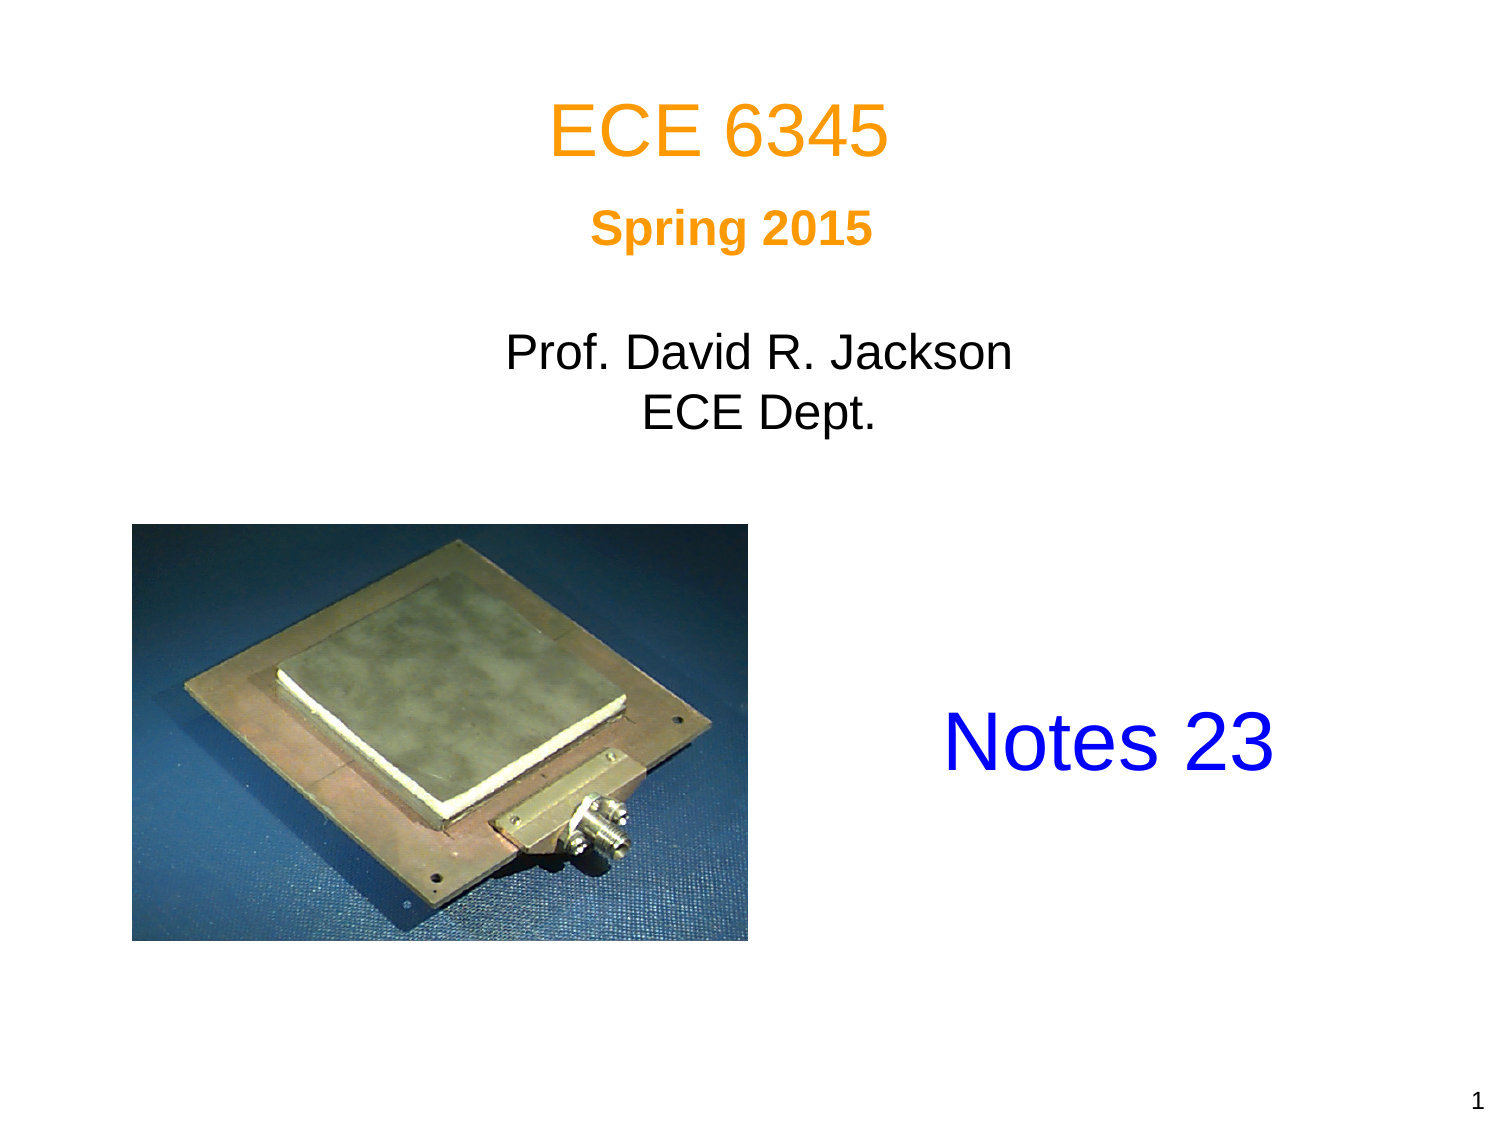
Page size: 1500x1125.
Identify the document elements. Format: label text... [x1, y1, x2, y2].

text_box Spring 2015 [575, 187, 889, 263]
text_box Prof. David R. Jackson ECE Dept. [490, 312, 1029, 448]
text_box Notes 23 [890, 680, 1328, 795]
text_box ECE 6345 [534, 73, 920, 179]
picture [131, 524, 748, 941]
slide_number 1 [1149, 1046, 1500, 1125]
